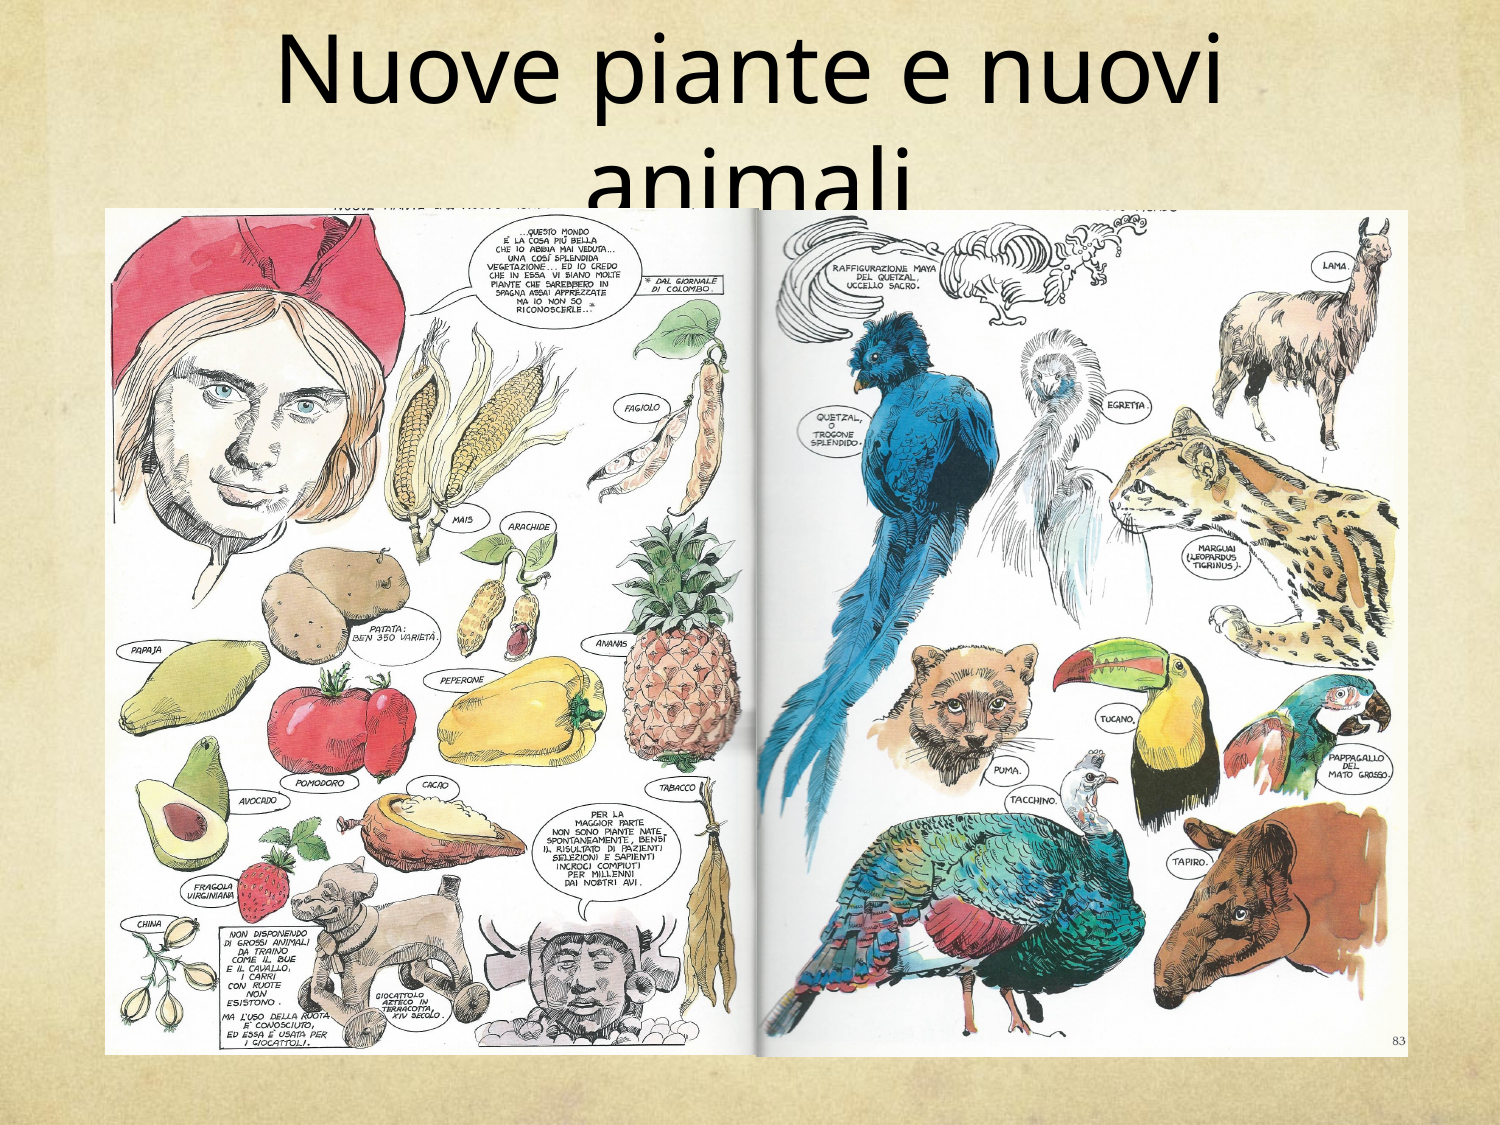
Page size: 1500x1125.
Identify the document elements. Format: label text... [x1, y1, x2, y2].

title Nuove piante e nuovi animali [150, 51, 1350, 194]
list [59, 207, 703, 1055]
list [709, 209, 1455, 1057]
picture [0, 0, 1500, 1125]
